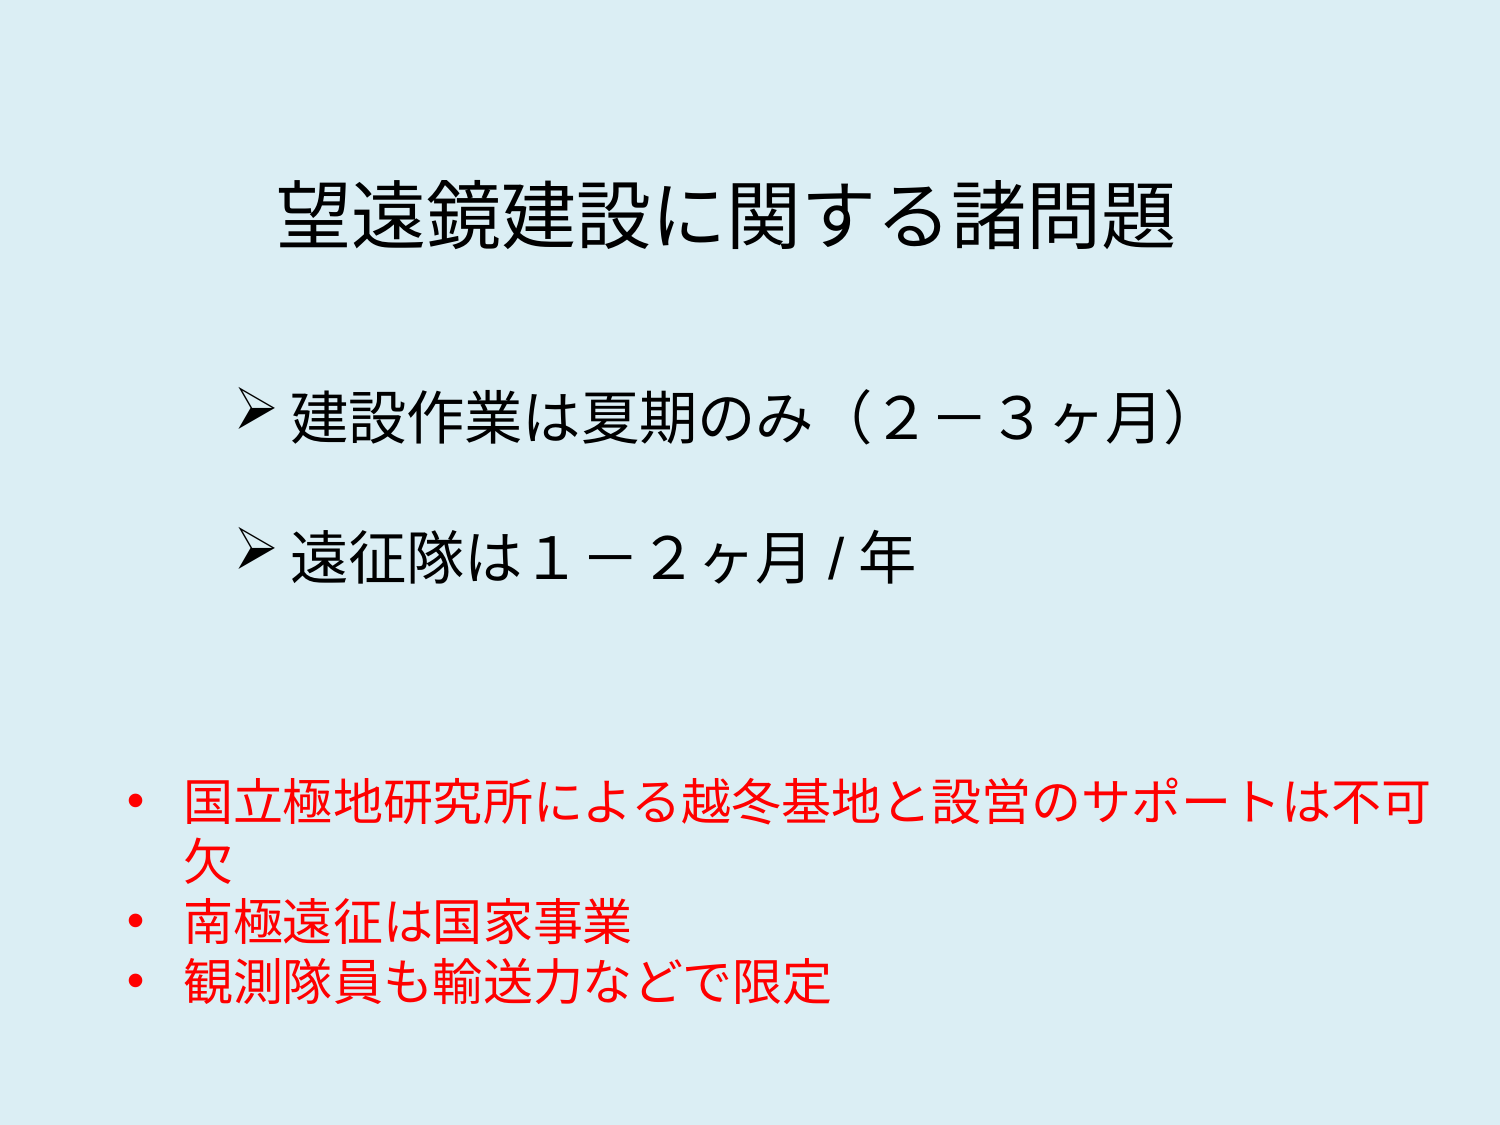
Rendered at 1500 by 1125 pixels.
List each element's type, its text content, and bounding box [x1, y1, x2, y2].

text_box 望遠鏡建設に関する諸問題 [261, 160, 1192, 266]
text_box 国立極地研究所による越冬基地と設営のサポートは不可欠 南極遠征は国家事業 観測隊員も輸送力などで限定 [112, 763, 1453, 1018]
text_box 建設作業は夏期のみ（２－３ヶ月） 遠征隊は１－２ヶ月/年 [219, 373, 1237, 599]
